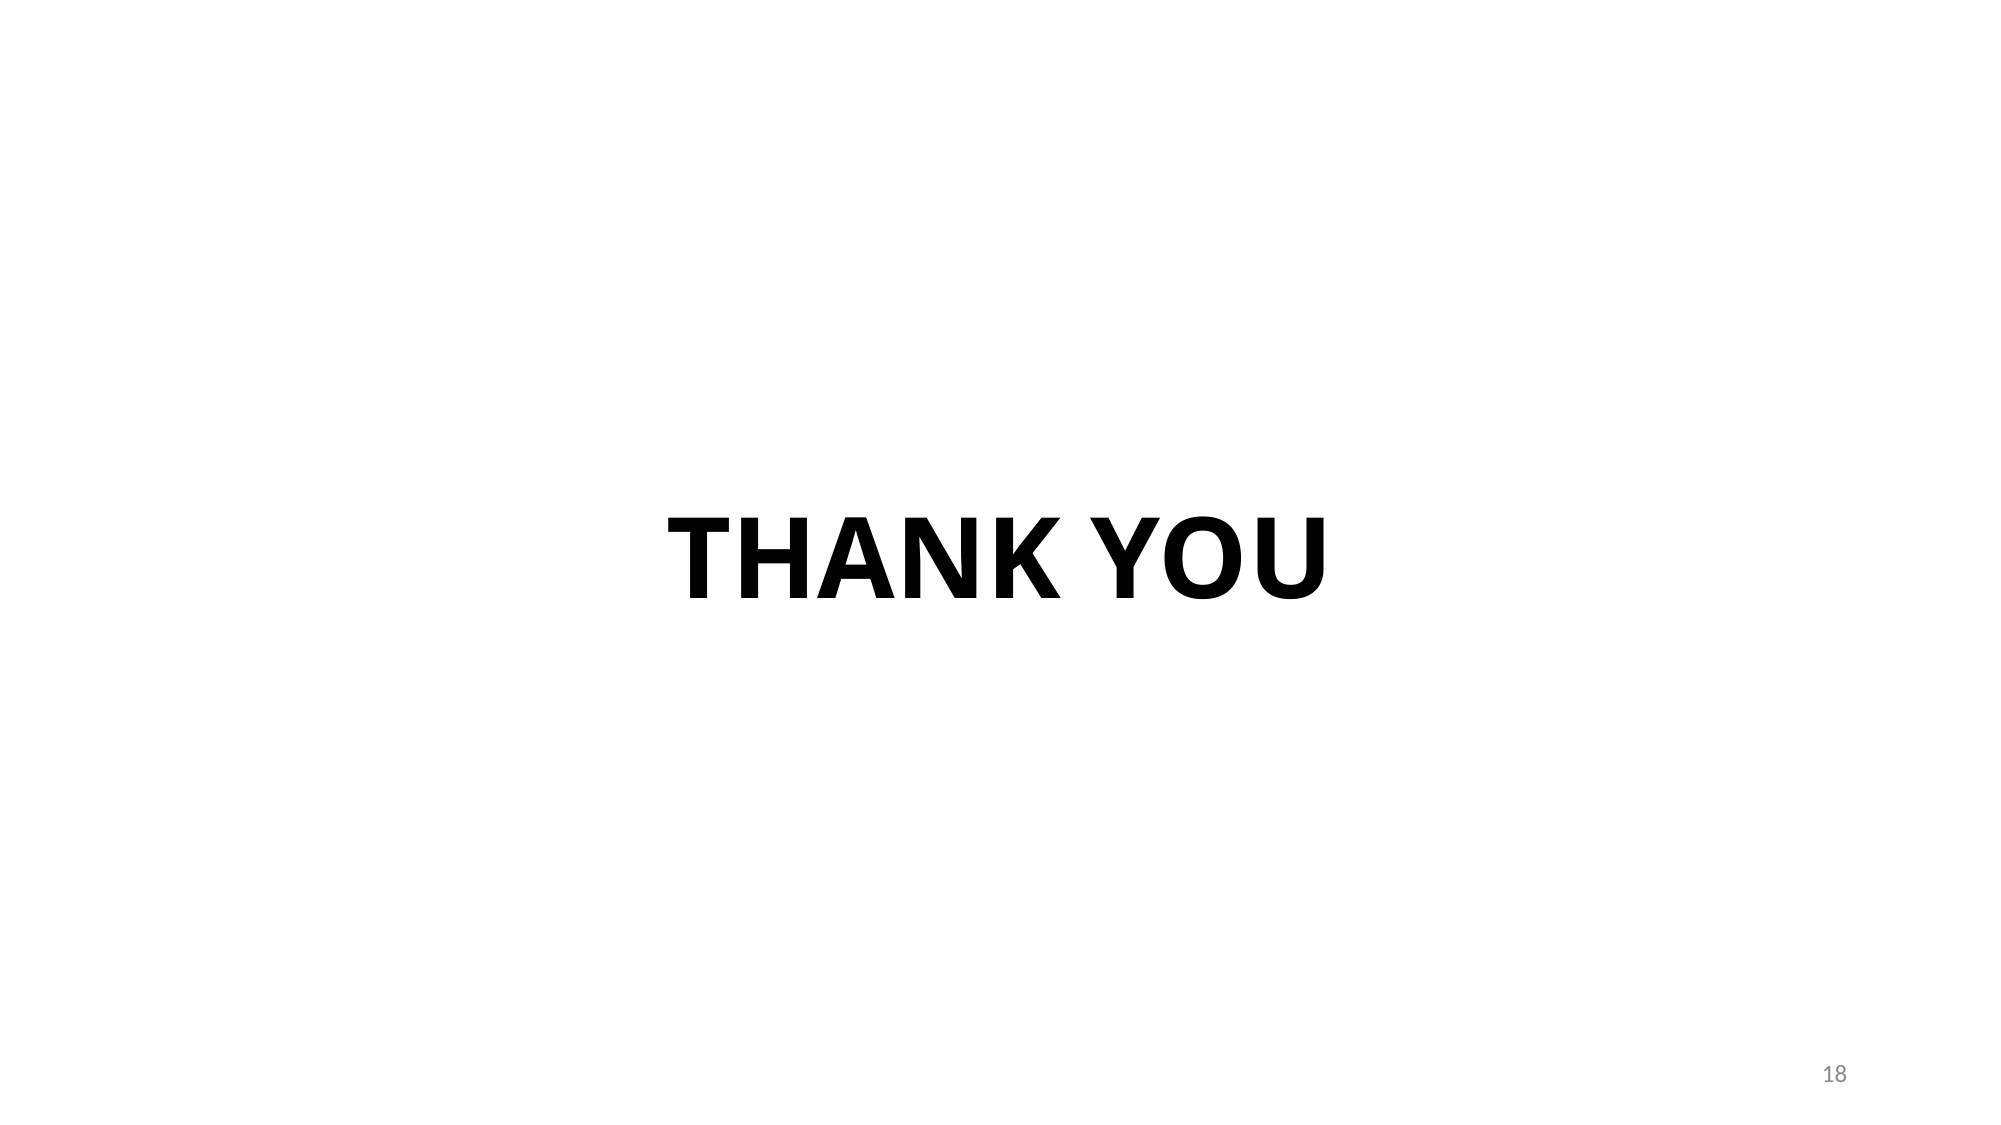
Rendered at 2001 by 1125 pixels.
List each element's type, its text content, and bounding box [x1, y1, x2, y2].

text_box THANK YOU [606, 495, 1394, 630]
slide_number 18 [1412, 1042, 1863, 1103]
